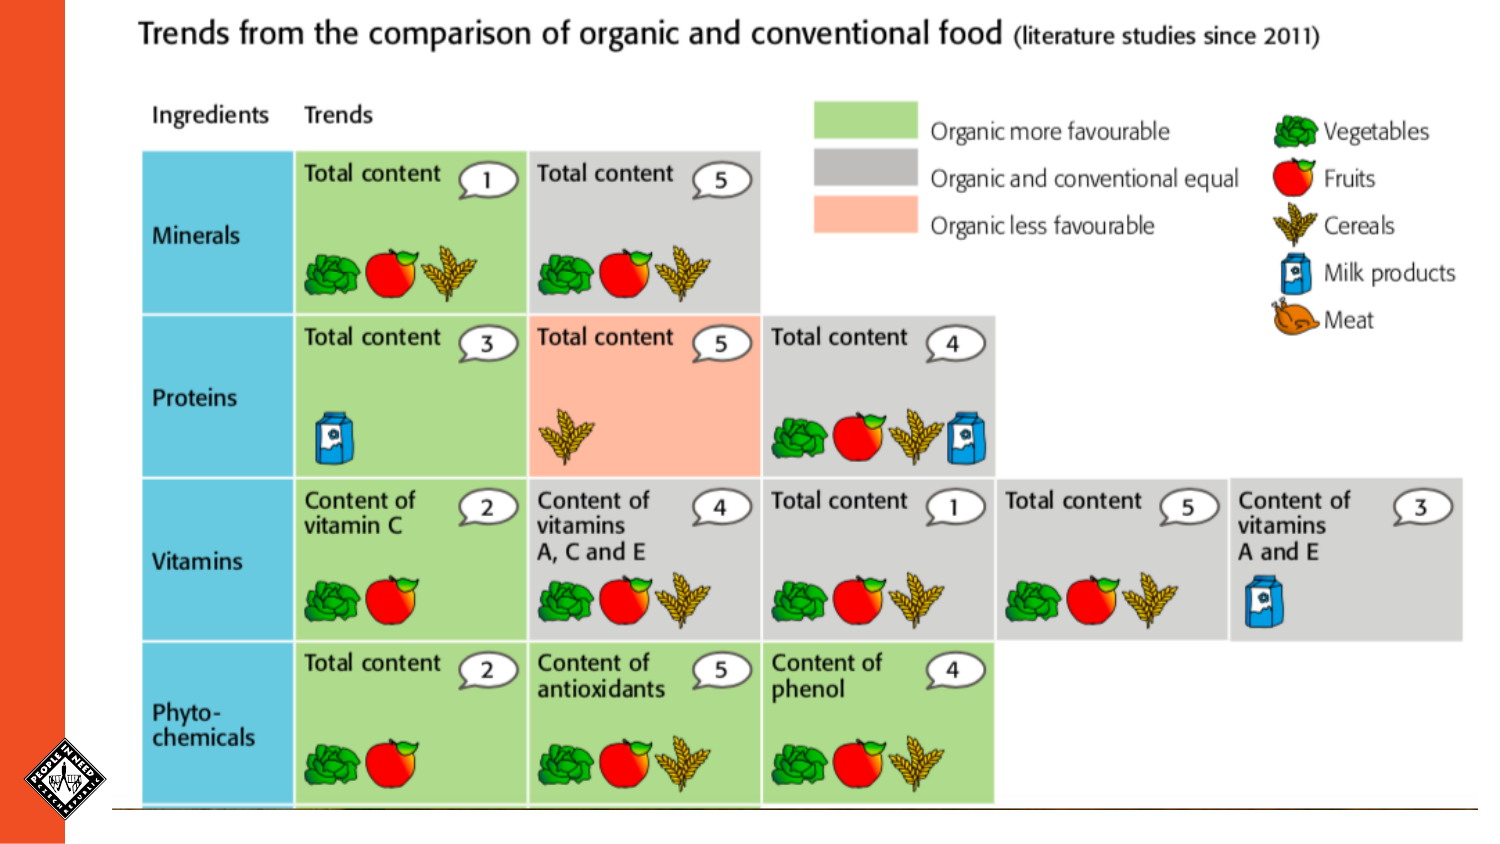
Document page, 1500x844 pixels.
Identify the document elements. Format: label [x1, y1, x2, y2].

picture [112, 14, 1478, 810]
